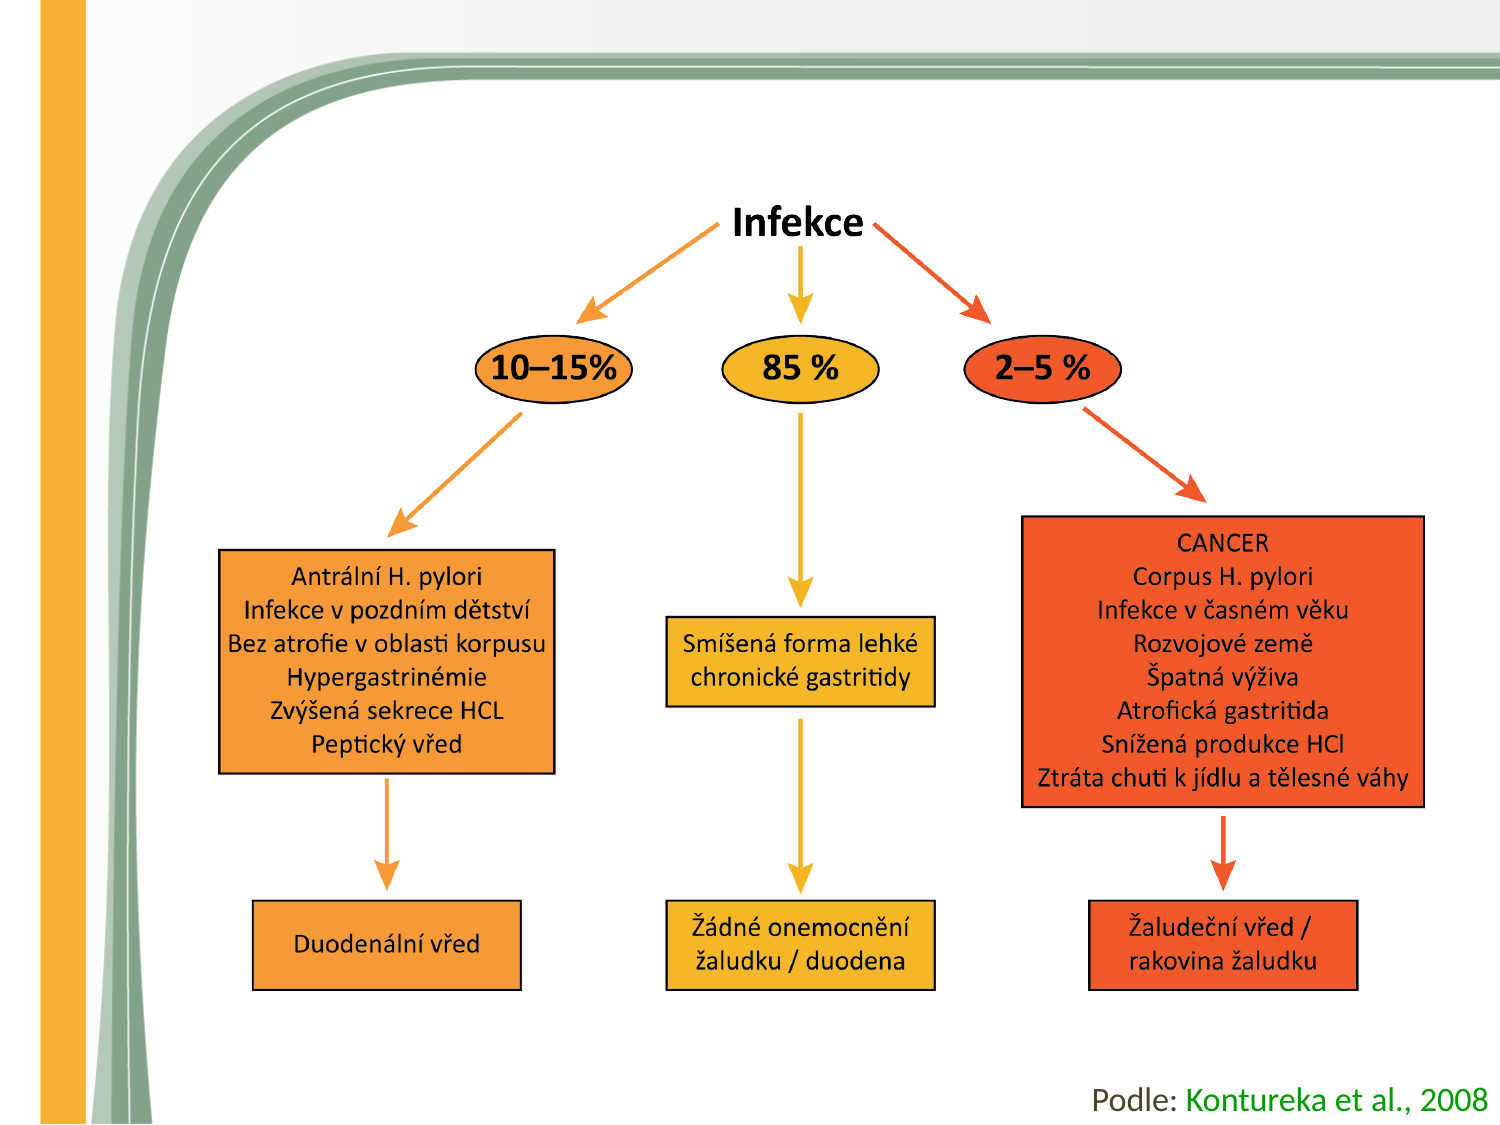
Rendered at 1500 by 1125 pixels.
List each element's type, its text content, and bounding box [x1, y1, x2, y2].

text_box Podle: Kontureka et al., 2008 [242, 1070, 1500, 1125]
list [218, 205, 1426, 991]
picture [0, 0, 1500, 1125]
